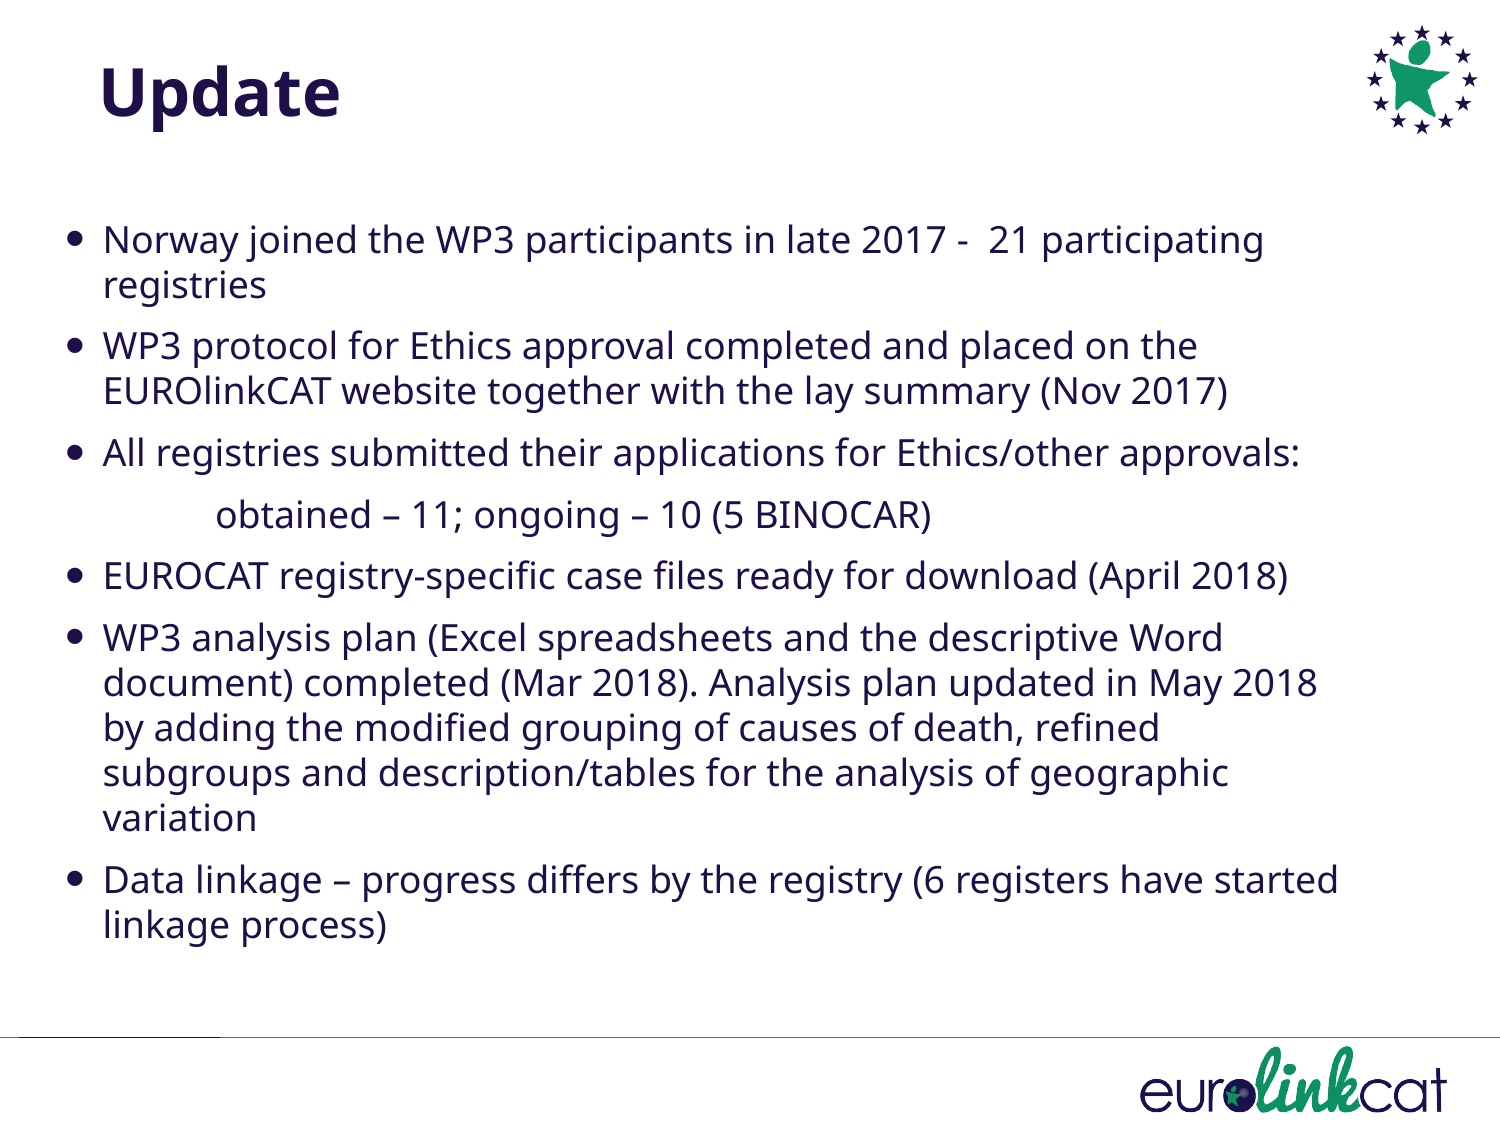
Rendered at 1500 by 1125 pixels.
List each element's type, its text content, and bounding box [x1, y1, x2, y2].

title Update [83, 42, 1323, 185]
list Norway joined the WP3 participants in late 2017 - 21 participating registries WP3 protocol for Ethics approval completed and placed on the EUROlinkCAT website together with the lay summary (Nov 2017) All registries submitted their applications for Ethics/other approvals: obtained – 11; ongoing – 10 (5 BINOCAR) EUROCAT registry-specific case files ready for download (April 2018) WP3 analysis plan (Excel spreadsheets and the descriptive Word document) completed (Mar 2018). Analysis plan updated in May 2018 by adding the modified grouping of causes of death, refined subgroups and description/tables for the analysis of geographic variation Data linkage – progress differs by the registry (6 registers have started linkage process) [49, 208, 1356, 1125]
picture [1356, 1046, 1447, 1113]
